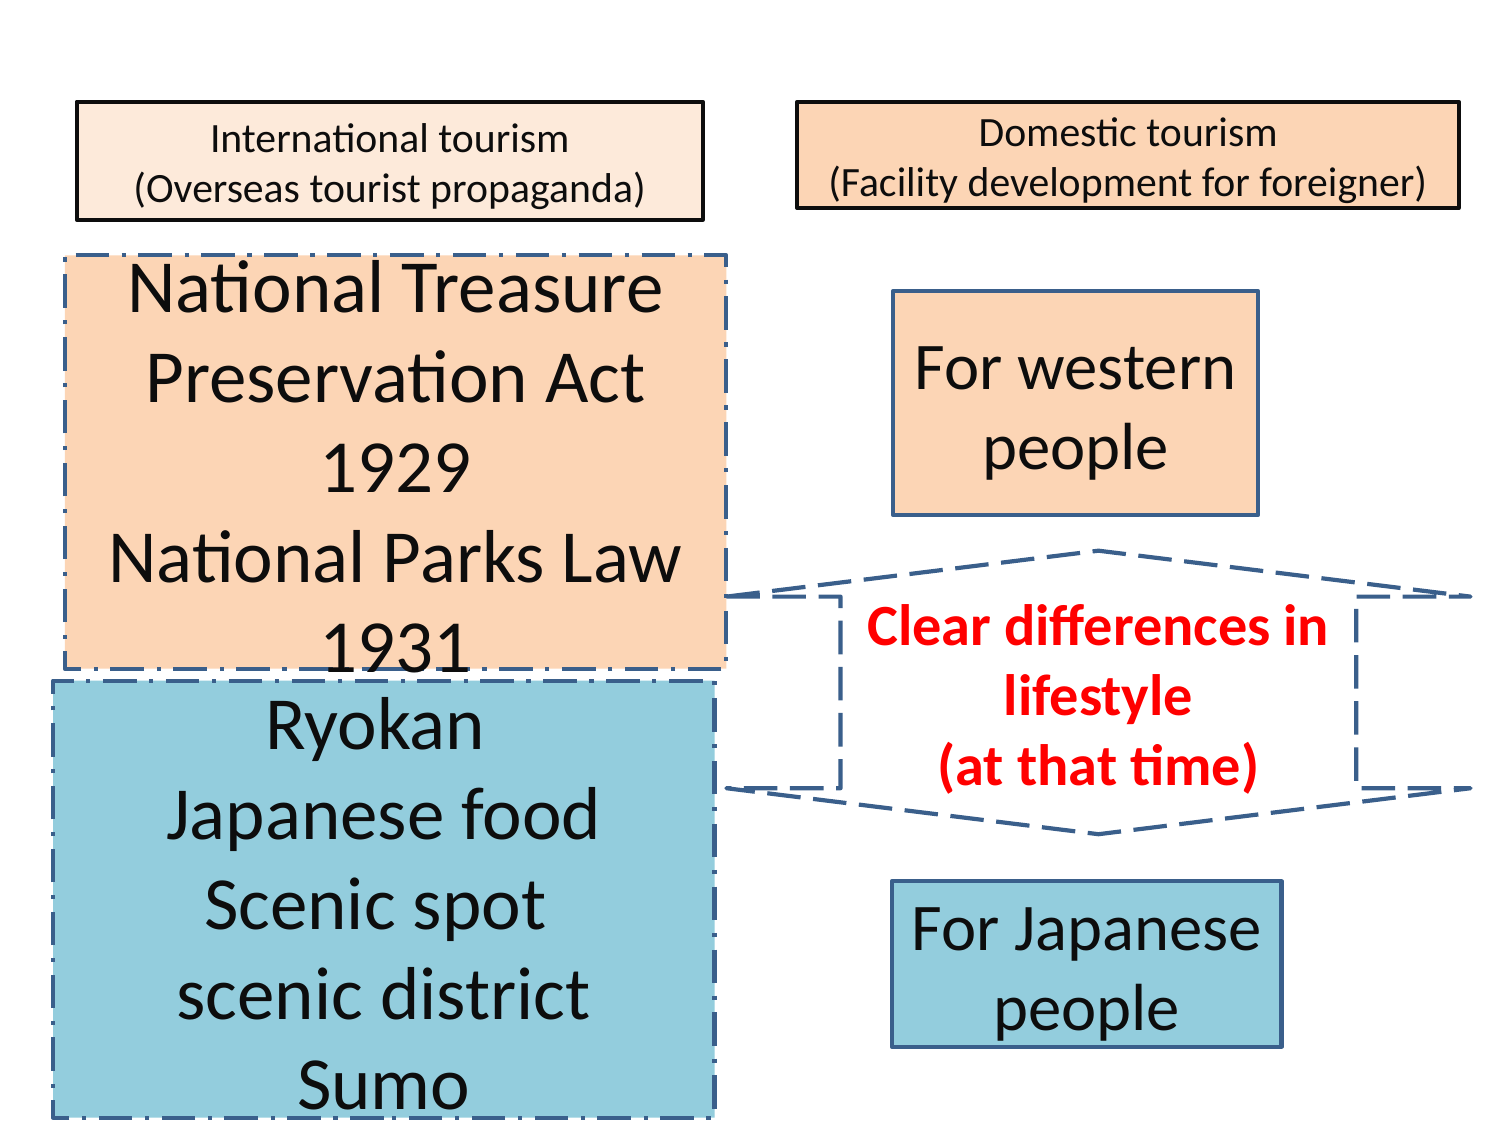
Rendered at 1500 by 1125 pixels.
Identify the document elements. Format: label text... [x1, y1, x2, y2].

text_box Domestic tourism (Facility development for foreigner) [795, 100, 1461, 210]
text_box For western people [891, 289, 1260, 517]
text_box International tourism (Overseas tourist propaganda) [75, 100, 705, 222]
text_box Clear differences in lifestyle (at that time) [724, 548, 1473, 837]
text_box National Treasure Preservation Act 1929 National Parks Law 1931 [63, 253, 728, 671]
text_box For Japanese people [890, 879, 1284, 1049]
text_box Ryokan Japanese food Scenic spot scenic district Sumo [51, 679, 717, 1120]
